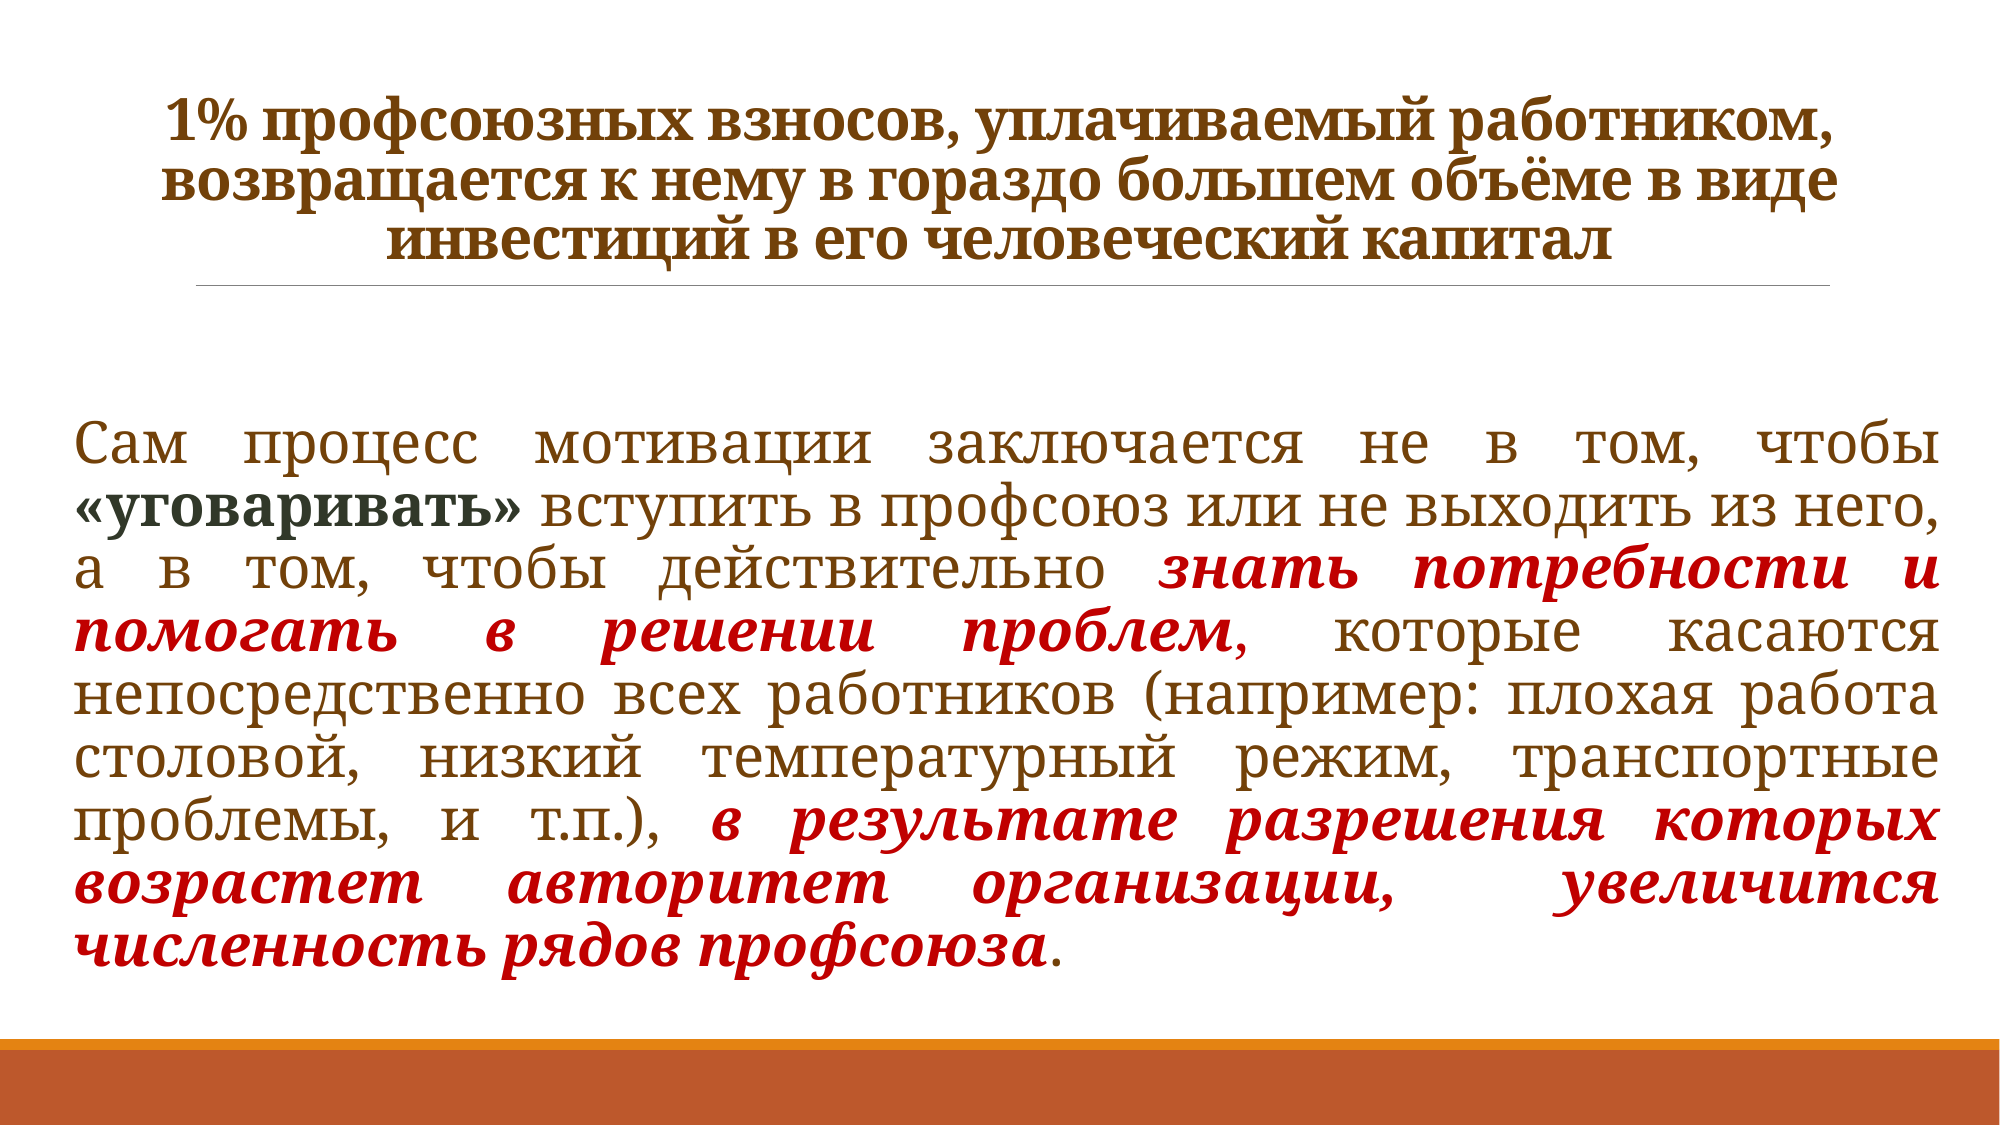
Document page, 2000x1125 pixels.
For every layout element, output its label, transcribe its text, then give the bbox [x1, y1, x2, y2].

list Сам процесс мотивации заключается не в том, чтобы «уговаривать» вступить в профсоюз или не выходить из него, а в том, чтобы действительно знать потребности и помогать в решении проблем, которые касаются непосредственно всех работников (например: плохая работа столовой, низкий температурный режим, транспортные проблемы, и т.п.), в результате разрешения которых возрастет авторитет организации, увеличится численность рядов профсоюза. [73, 326, 1941, 1038]
title 1% профсоюзных взносов, уплачиваемый работником, возвращается к нему в гораздо большем объёме в виде инвестиций в его человеческий капитал [99, 19, 1900, 279]
